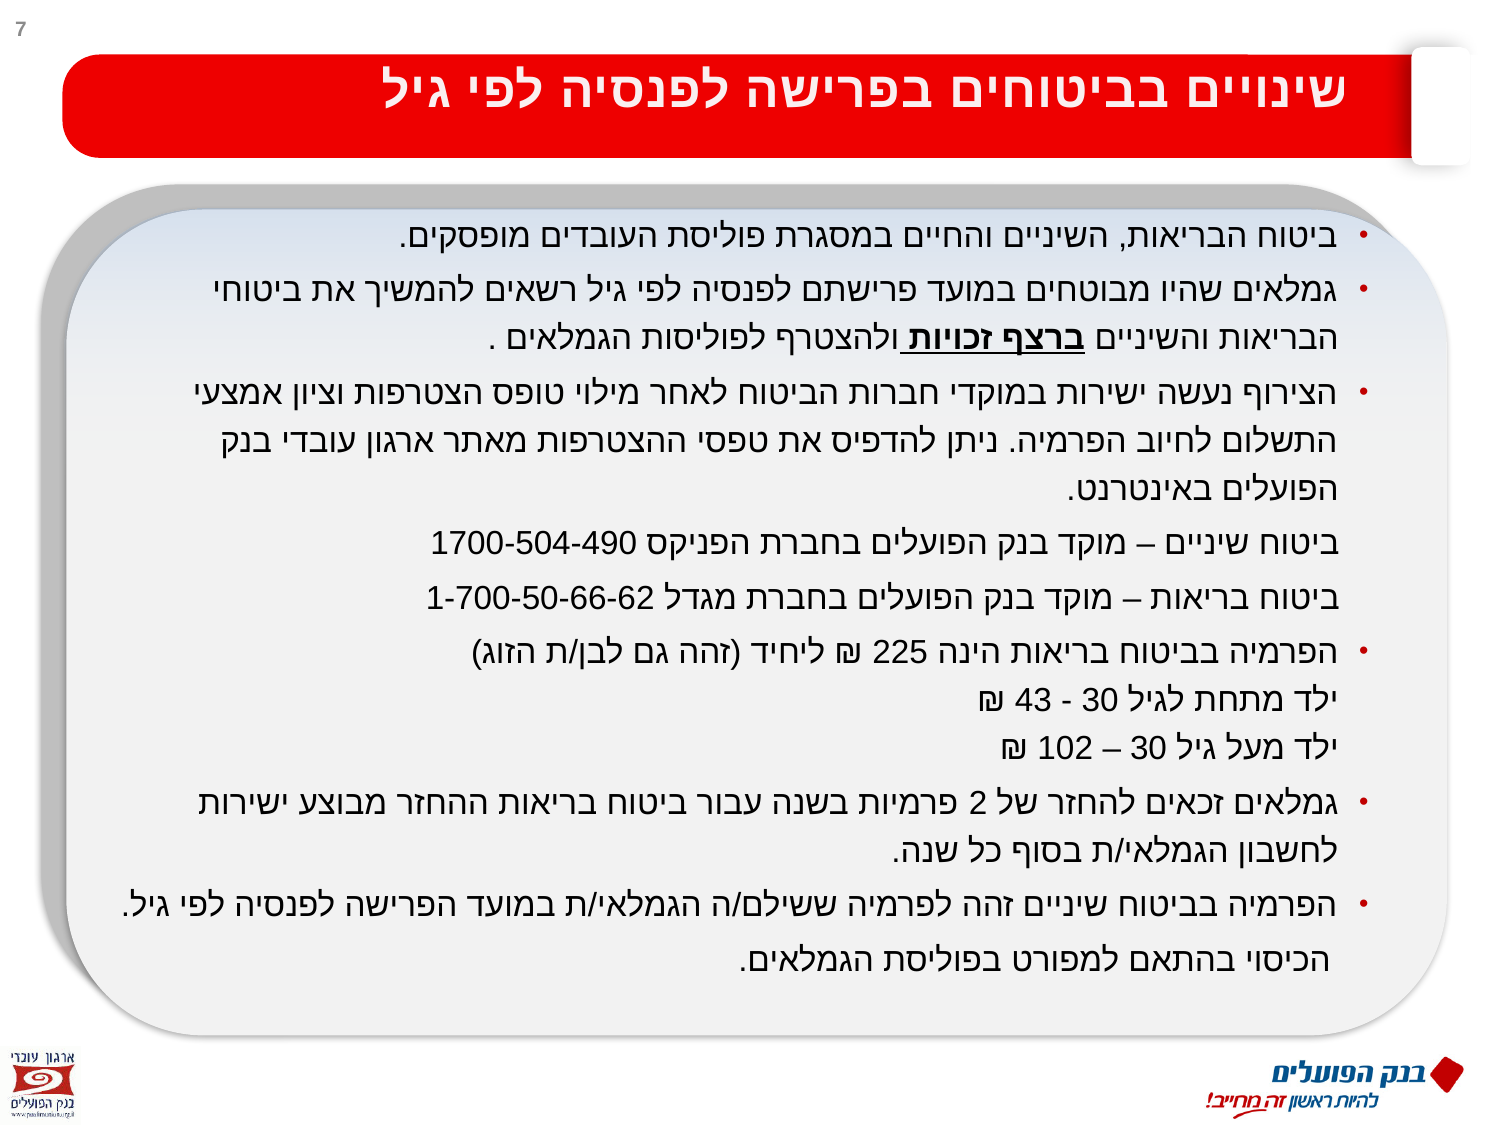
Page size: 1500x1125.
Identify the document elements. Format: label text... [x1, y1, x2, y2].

picture [1198, 1048, 1471, 1125]
picture [0, 1046, 81, 1125]
title השינויים בביטוחים בפרישה לפנסיה לפי גיל [75, 58, 1400, 262]
list ביטוח הבריאות, השיניים והחיים במסגרת פוליסת העובדים מופסקים. גמלאים שהיו מבוטחים במועד פרישתם לפנסיה לפי גיל רשאים להמשיך את ביטוחי הבריאות והשיניים ברצף זכויות ולהצטרף לפוליסות הגמלאים . הצירוף נעשה ישירות במוקדי חברות הביטוח לאחר מילוי טופס הצטרפות וציון אמצעי התשלום לחיוב הפרמיה. ניתן להדפיס את טפסי ההצטרפות מאתר ארגון עובדי בנק הפועלים באינטרנט. ביטוח שיניים – מוקד בנק הפועלים בחברת הפניקס 1700-504-490 ביטוח בריאות – מוקד בנק הפועלים בחברת מגדל 1-700-50-66-62 הפרמיה בביטוח בריאות הינה 225 ₪ ליחיד (זהה גם לבן/ת הזוג) ילד מתחת לגיל 30 - 43 ₪ ילד מעל גיל 30 – 102 ₪ גמלאים זכאים להחזר של 2 פרמיות בשנה עבור ביטוח בריאות ההחזר מבוצע ישירות לחשבון הגמלאי/ת בסוף כל שנה. הפרמיה בביטוח שיניים זהה לפרמיה ששילם/ה הגמלאי/ת במועד הפרישה לפנסיה לפי גיל. הכיסוי בהתאם למפורט בפוליסת הגמלאים. [88, 198, 1402, 1033]
slide_number 7 [0, 0, 350, 60]
